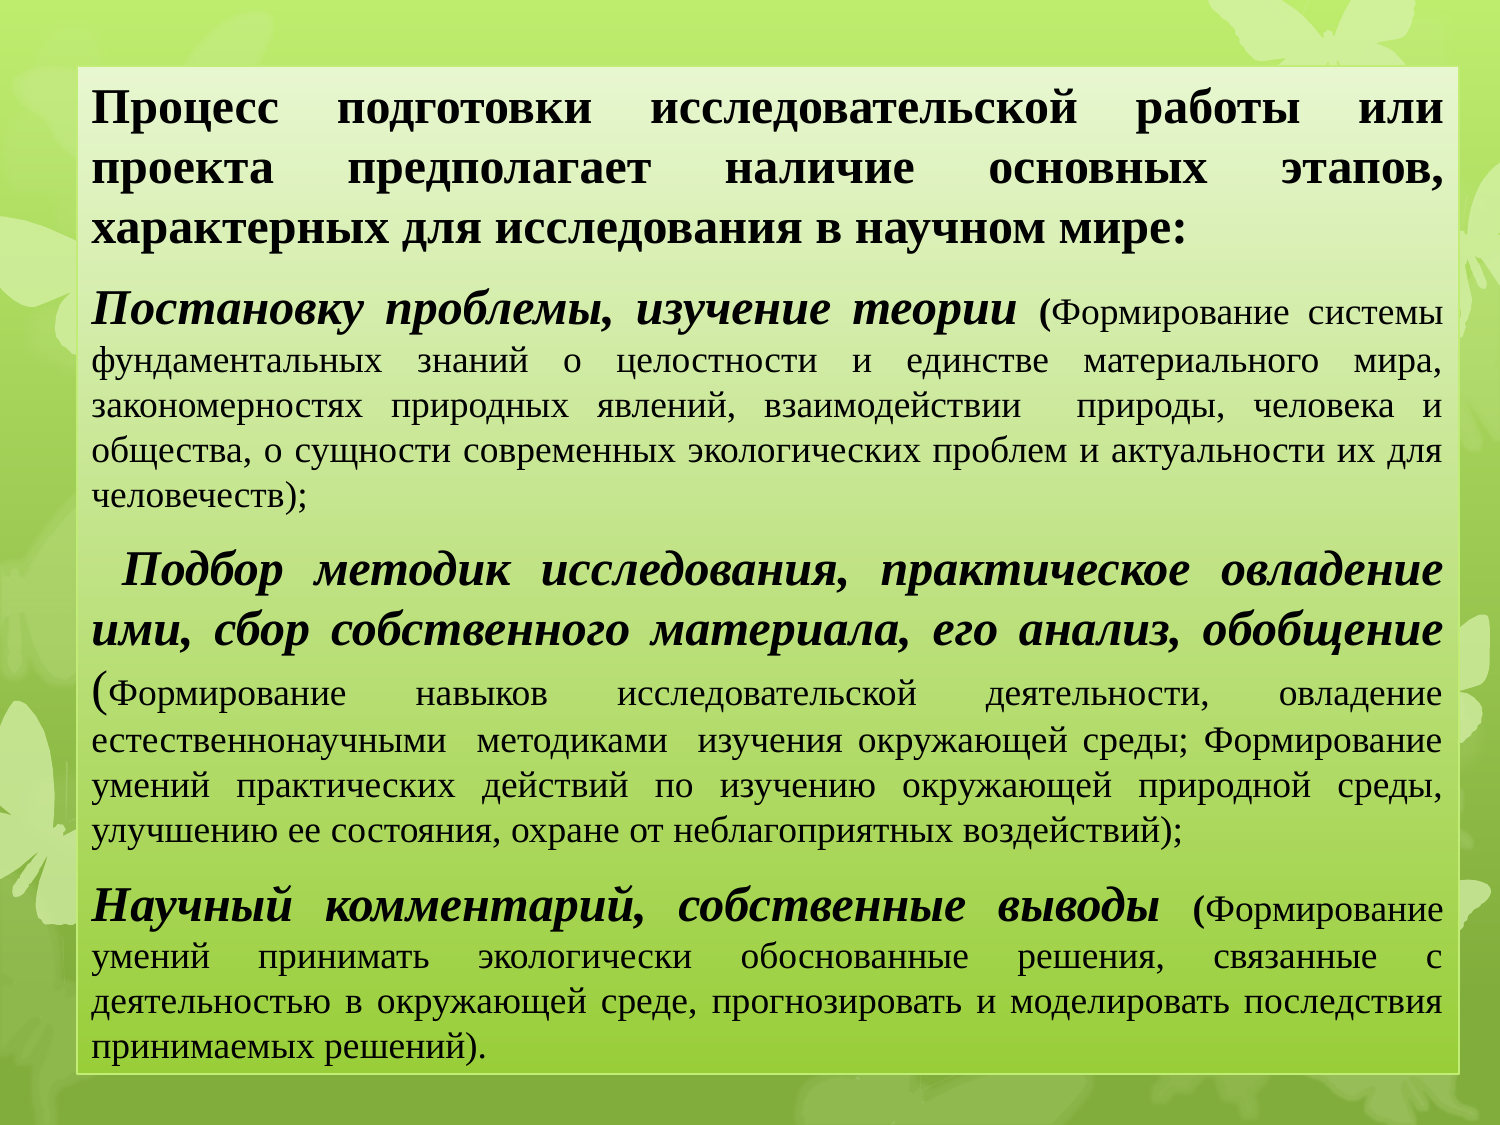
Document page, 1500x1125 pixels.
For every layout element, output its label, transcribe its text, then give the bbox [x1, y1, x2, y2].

text_box Процесс подготовки исследовательской работы или проекта предполагает наличие основных этапов, характерных для исследования в научном мире: Постановку проблемы, изучение теории (Формирование системы фундаментальных знаний о целостности и единстве материального мира, закономерностях природных явлений, взаимодействии природы, человека и общества, о сущности современных экологических проблем и актуальности их для человечеств); Подбор методик исследования, практическое овладение ими, сбор собственного материала, его анализ, обобщение (Формирование навыков исследовательской деятельности, овладение естественнонаучными методиками изучения окружающей среды; Формирование умений практических действий по изучению окружающей природной среды, улучшению ее состояния, охране от неблагоприятных воздействий); Научный комментарий, собственные выводы (Формирование умений принимать экологически обоснованные решения, связанные с деятельностью в окружающей среде, прогнозировать и моделировать последствия принимаемых решений). [76, 65, 1460, 1075]
